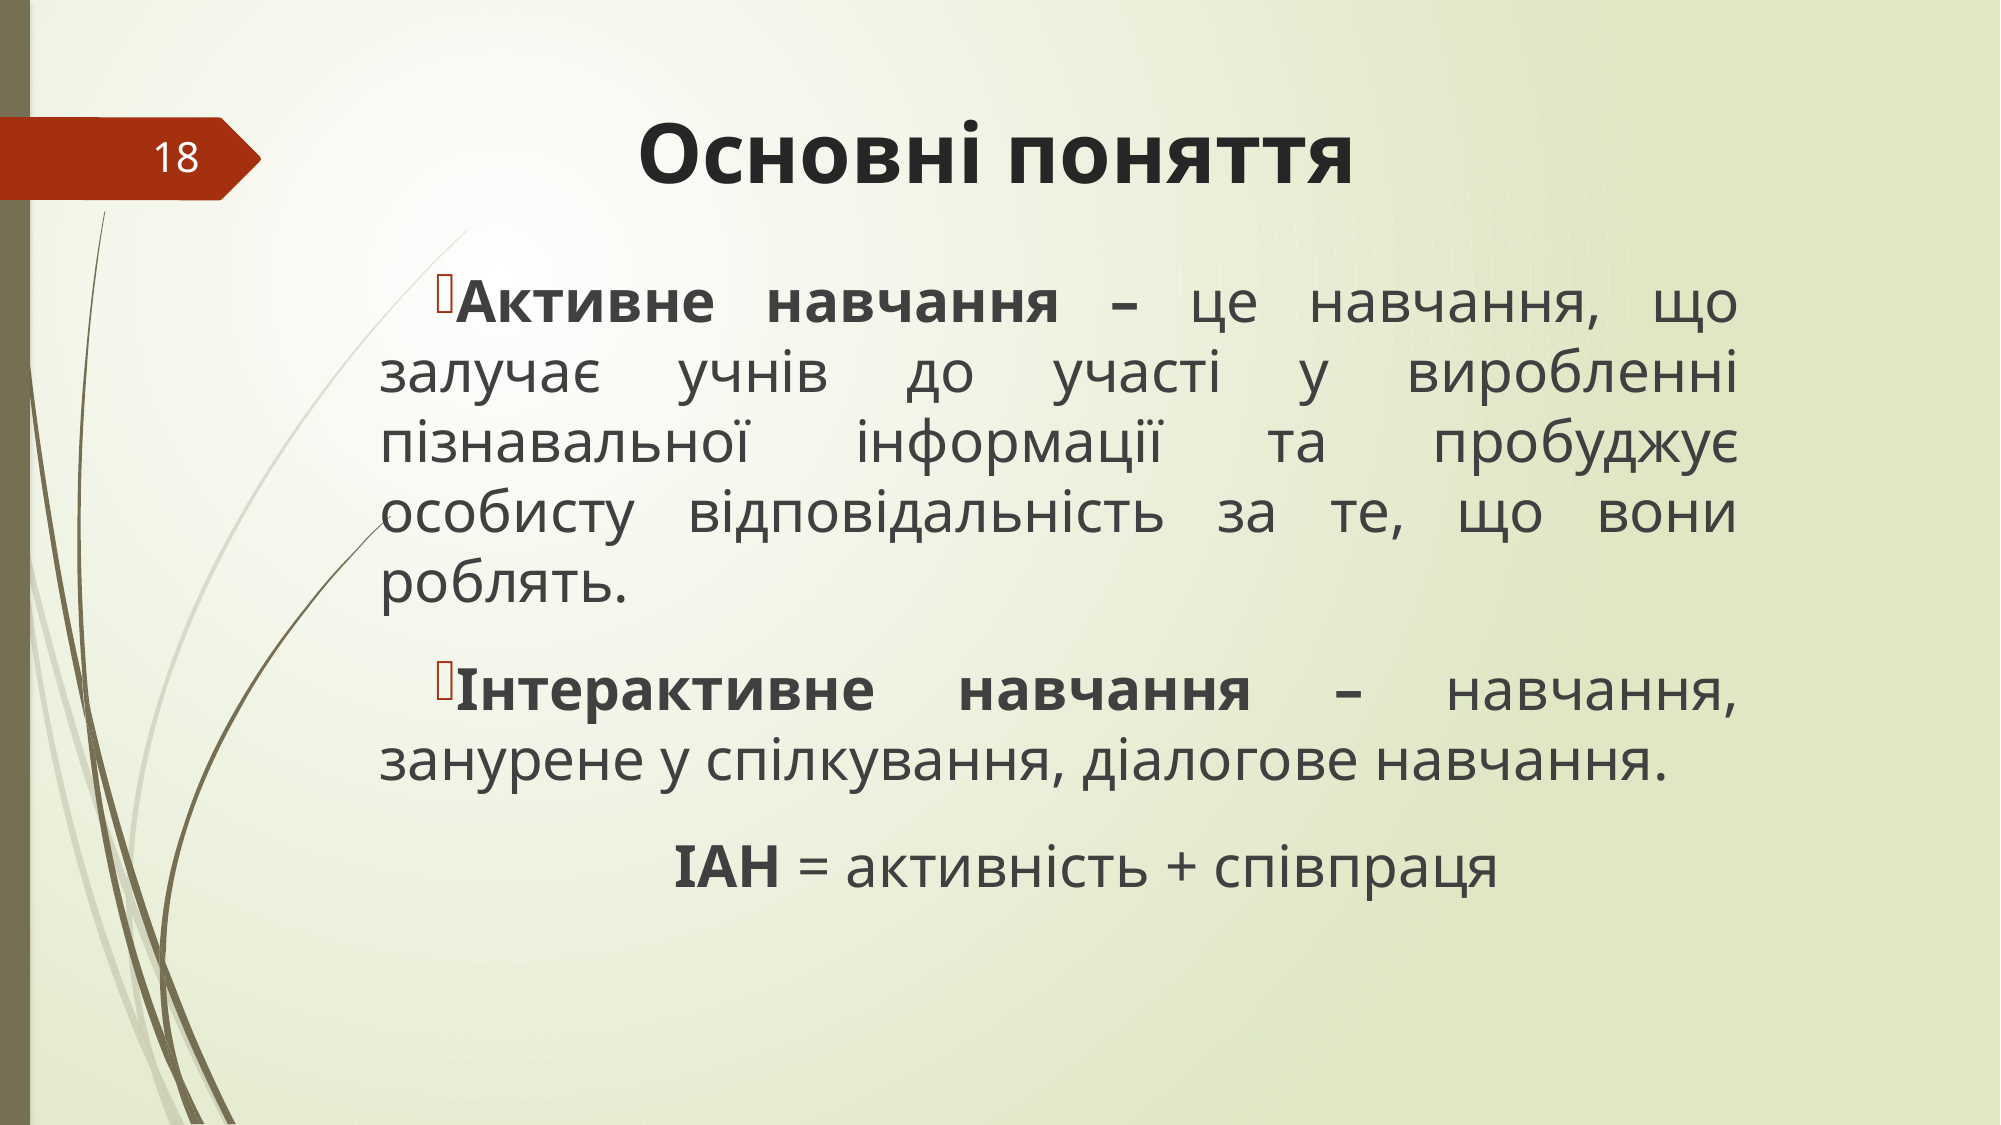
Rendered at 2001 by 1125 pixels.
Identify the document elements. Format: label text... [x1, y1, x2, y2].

list Активне навчання – це навчання, що залучає учнів до участі у виробленні пізнавальної інформації та пробуджує особисту відповідальність за те, що вони роблять. Інтерактивне навчання – навчання, занурене у спілкування, діалогове навчання. ІАН = активність + співпраця [307, 257, 1755, 964]
title Основні поняття [265, 93, 1728, 268]
slide_number 18 [87, 129, 216, 190]
